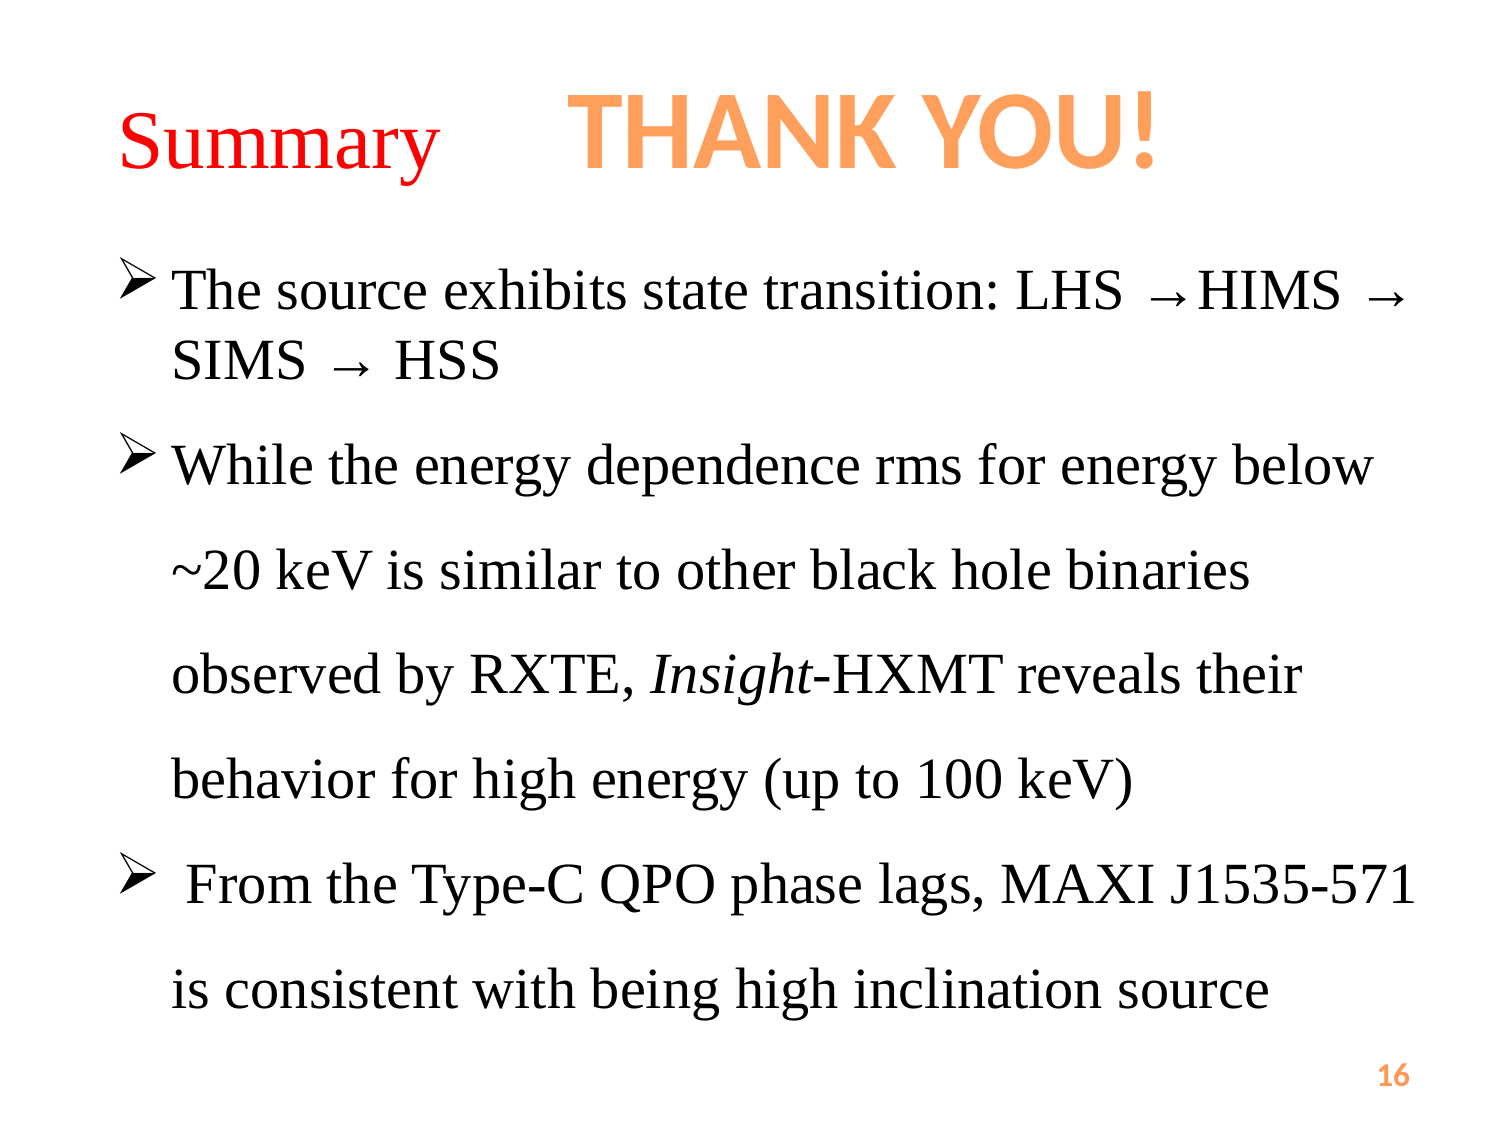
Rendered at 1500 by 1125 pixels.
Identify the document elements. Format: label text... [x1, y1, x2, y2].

slide_number 16 [1074, 1042, 1425, 1103]
text_box The source exhibits state transition: LHS →HIMS → SIMS → HSS While the energy dependence rms for energy below ~20 keV is similar to other black hole binaries observed by RXTE, Insight-HXMT reveals their behavior for high energy (up to 100 keV) From the Type-C QPO phase lags, MAXI J1535-571 is consistent with being high inclination source [100, 243, 1436, 1028]
text_box THANK YOU! [552, 48, 1179, 199]
text_box Summary [102, 78, 456, 193]
